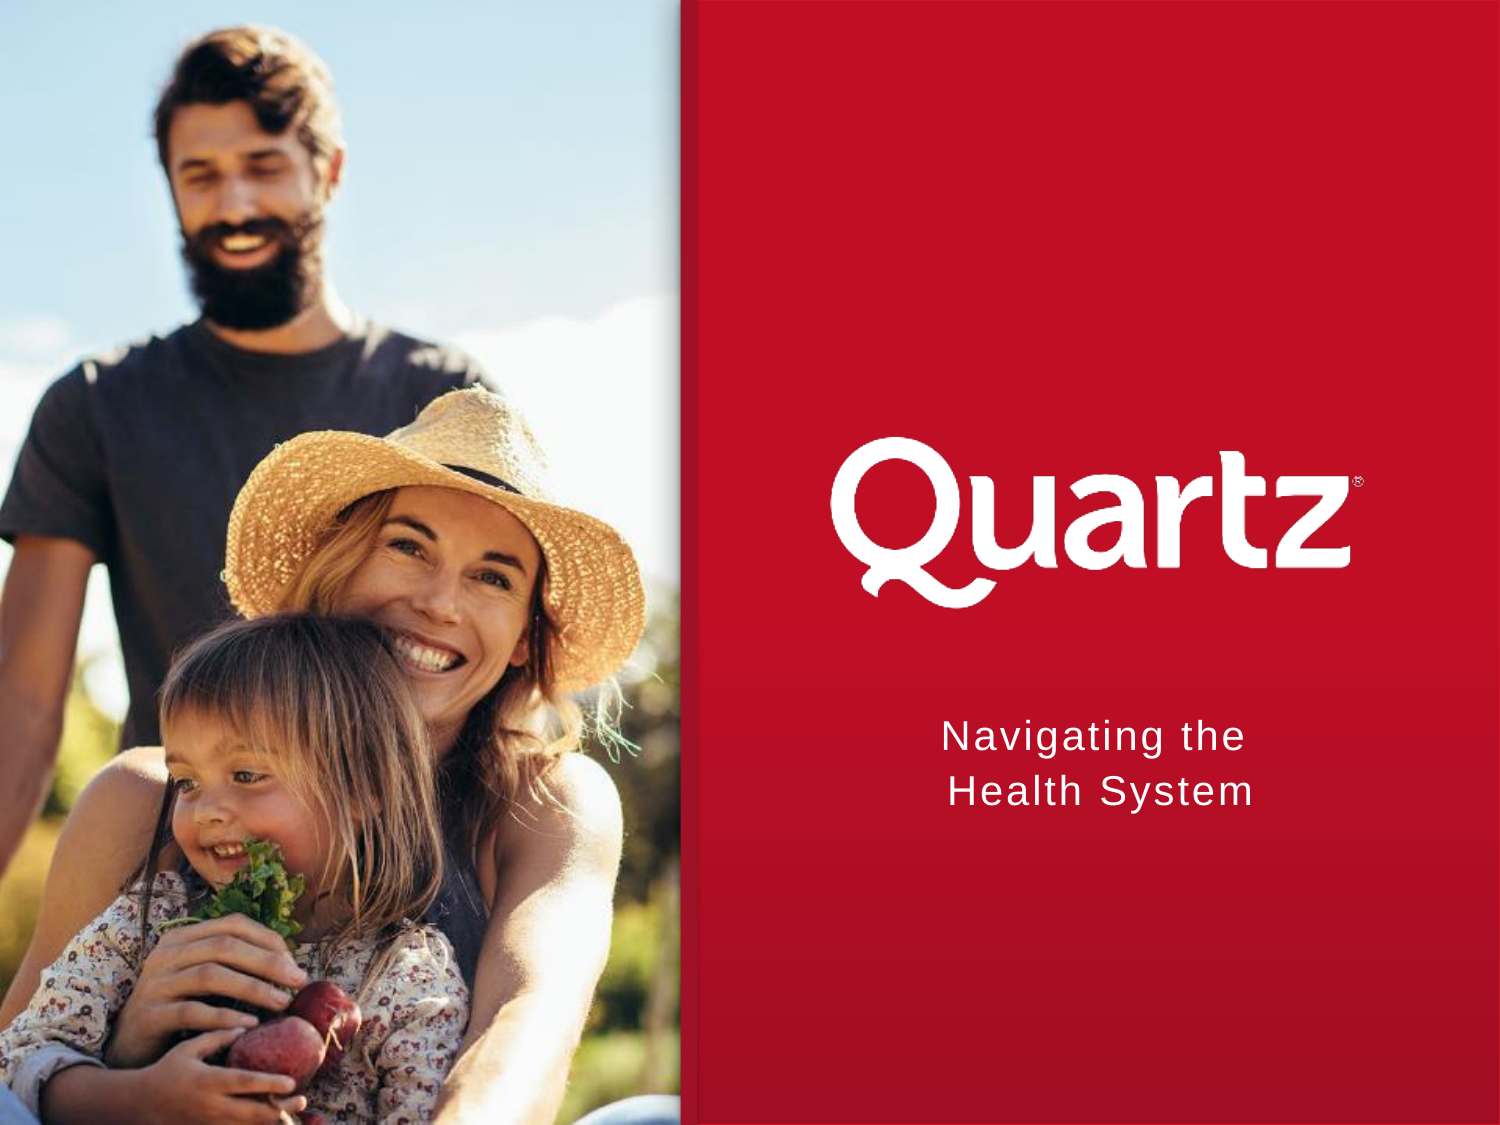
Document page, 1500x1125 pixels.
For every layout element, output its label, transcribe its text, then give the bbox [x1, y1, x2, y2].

picture [0, 0, 680, 1125]
picture [741, 327, 1443, 712]
list Navigating the Health System [705, 712, 1496, 856]
